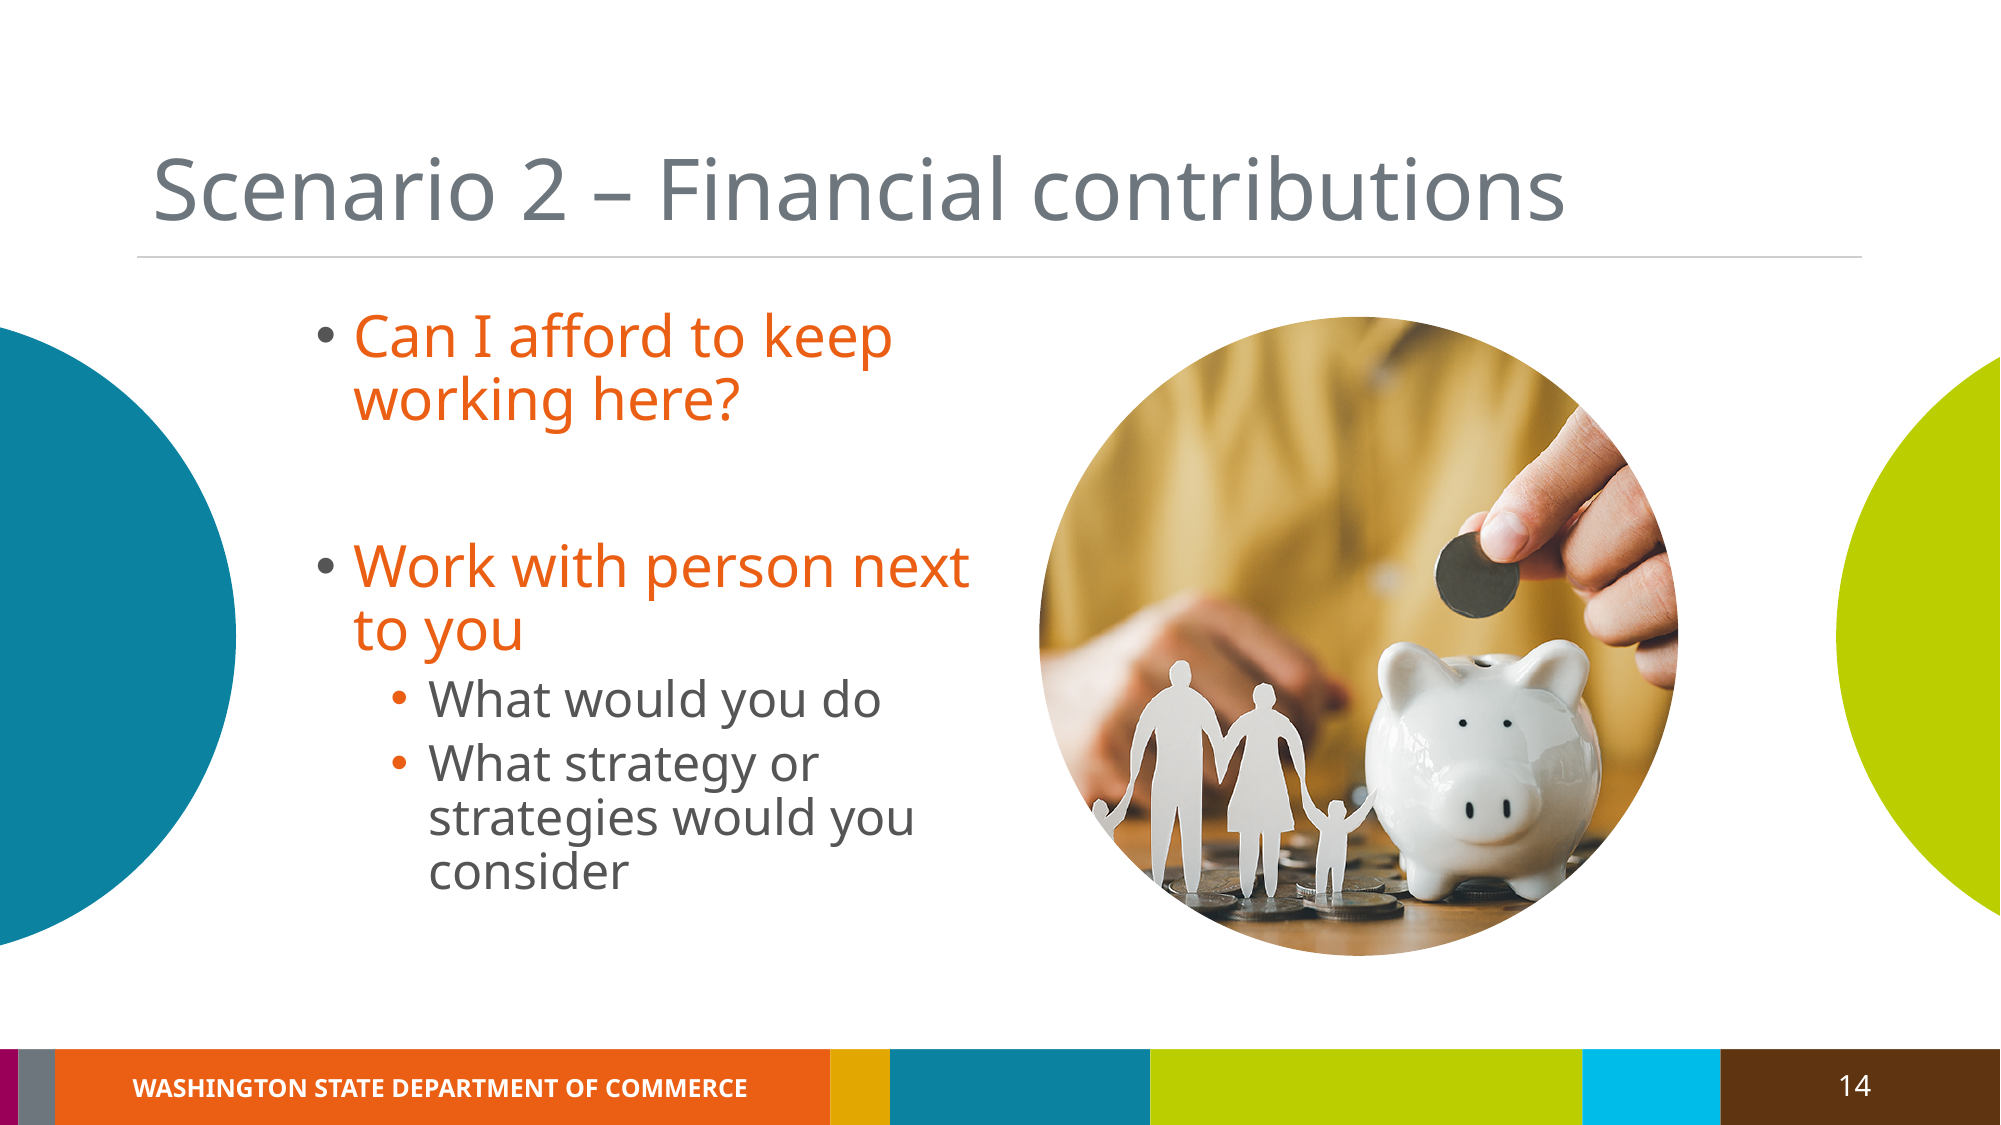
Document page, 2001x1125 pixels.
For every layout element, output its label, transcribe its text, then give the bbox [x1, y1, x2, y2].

text_box [0, 327, 237, 946]
text_box [1836, 356, 2000, 916]
picture [1039, 316, 1679, 956]
title Scenario 2 – Financial contributions [137, 46, 1863, 247]
list Can I afford to keep working here? Work with person next to you What would you do What strategy or strategies would you consider [300, 299, 1000, 1014]
